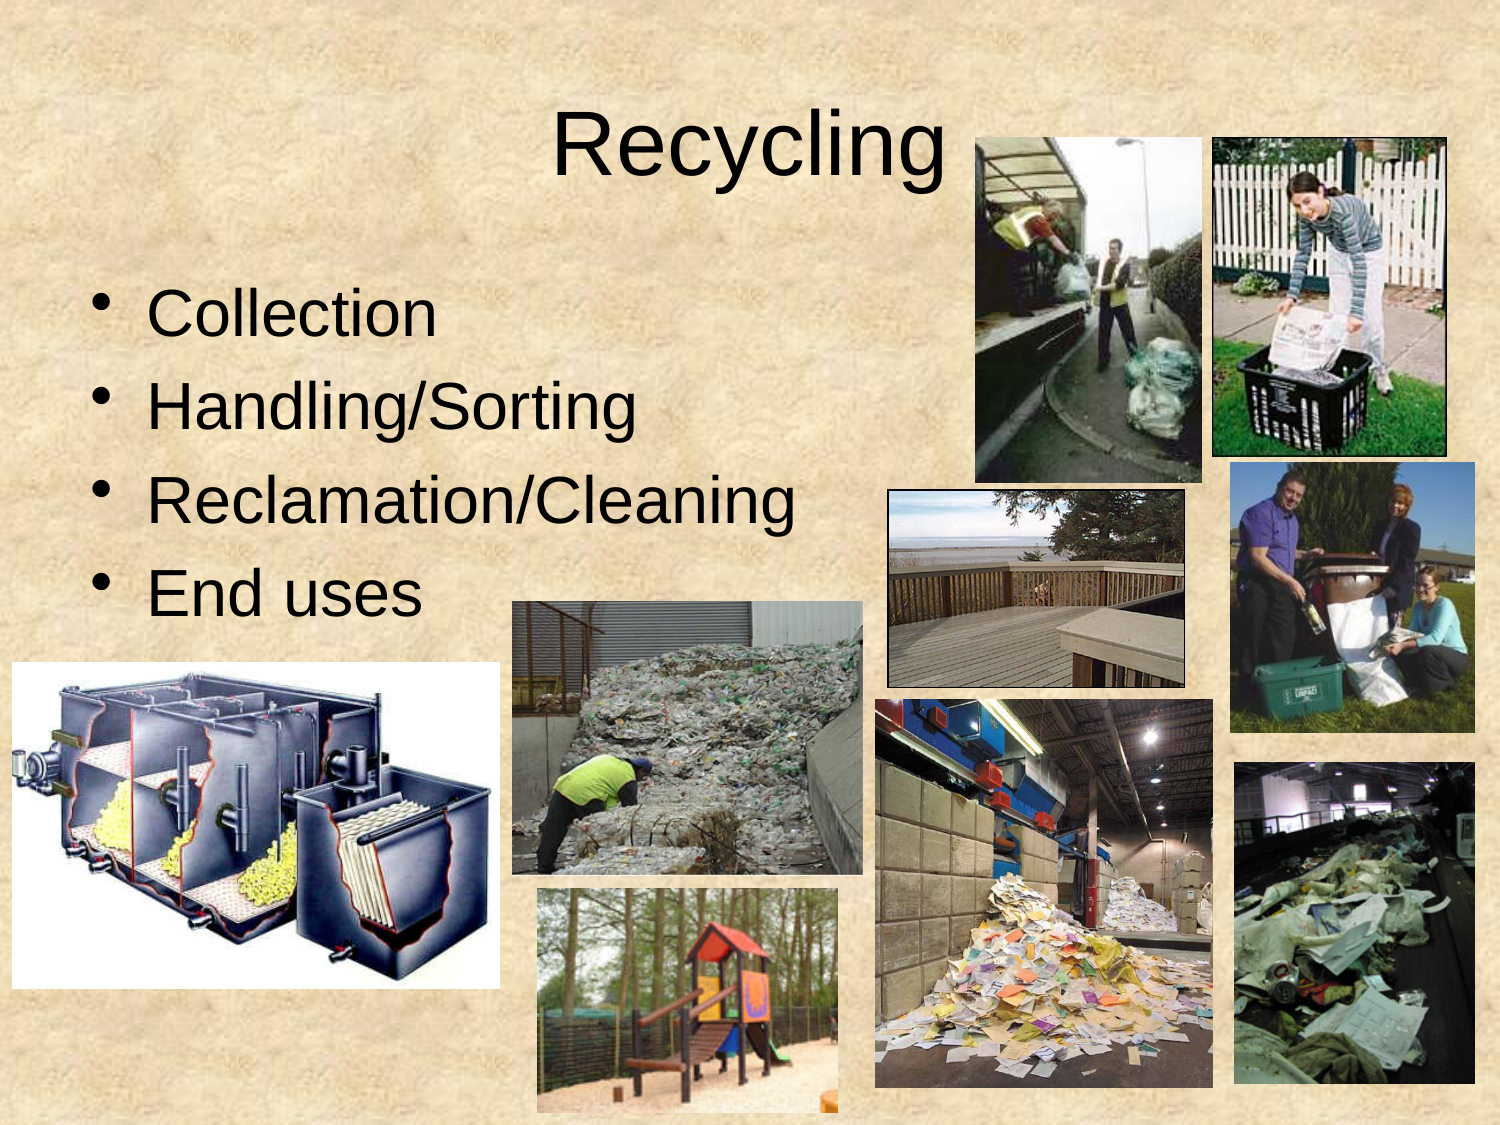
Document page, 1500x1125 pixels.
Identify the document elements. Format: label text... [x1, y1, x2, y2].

picture [0, 0, 1500, 1125]
title Recycling [74, 44, 1426, 233]
list Collection Handling/Sorting Reclamation/Cleaning End uses [74, 262, 970, 1006]
list Collection Handling/Sorting Reclamation/Cleaning End uses [1175, 457, 1426, 1006]
